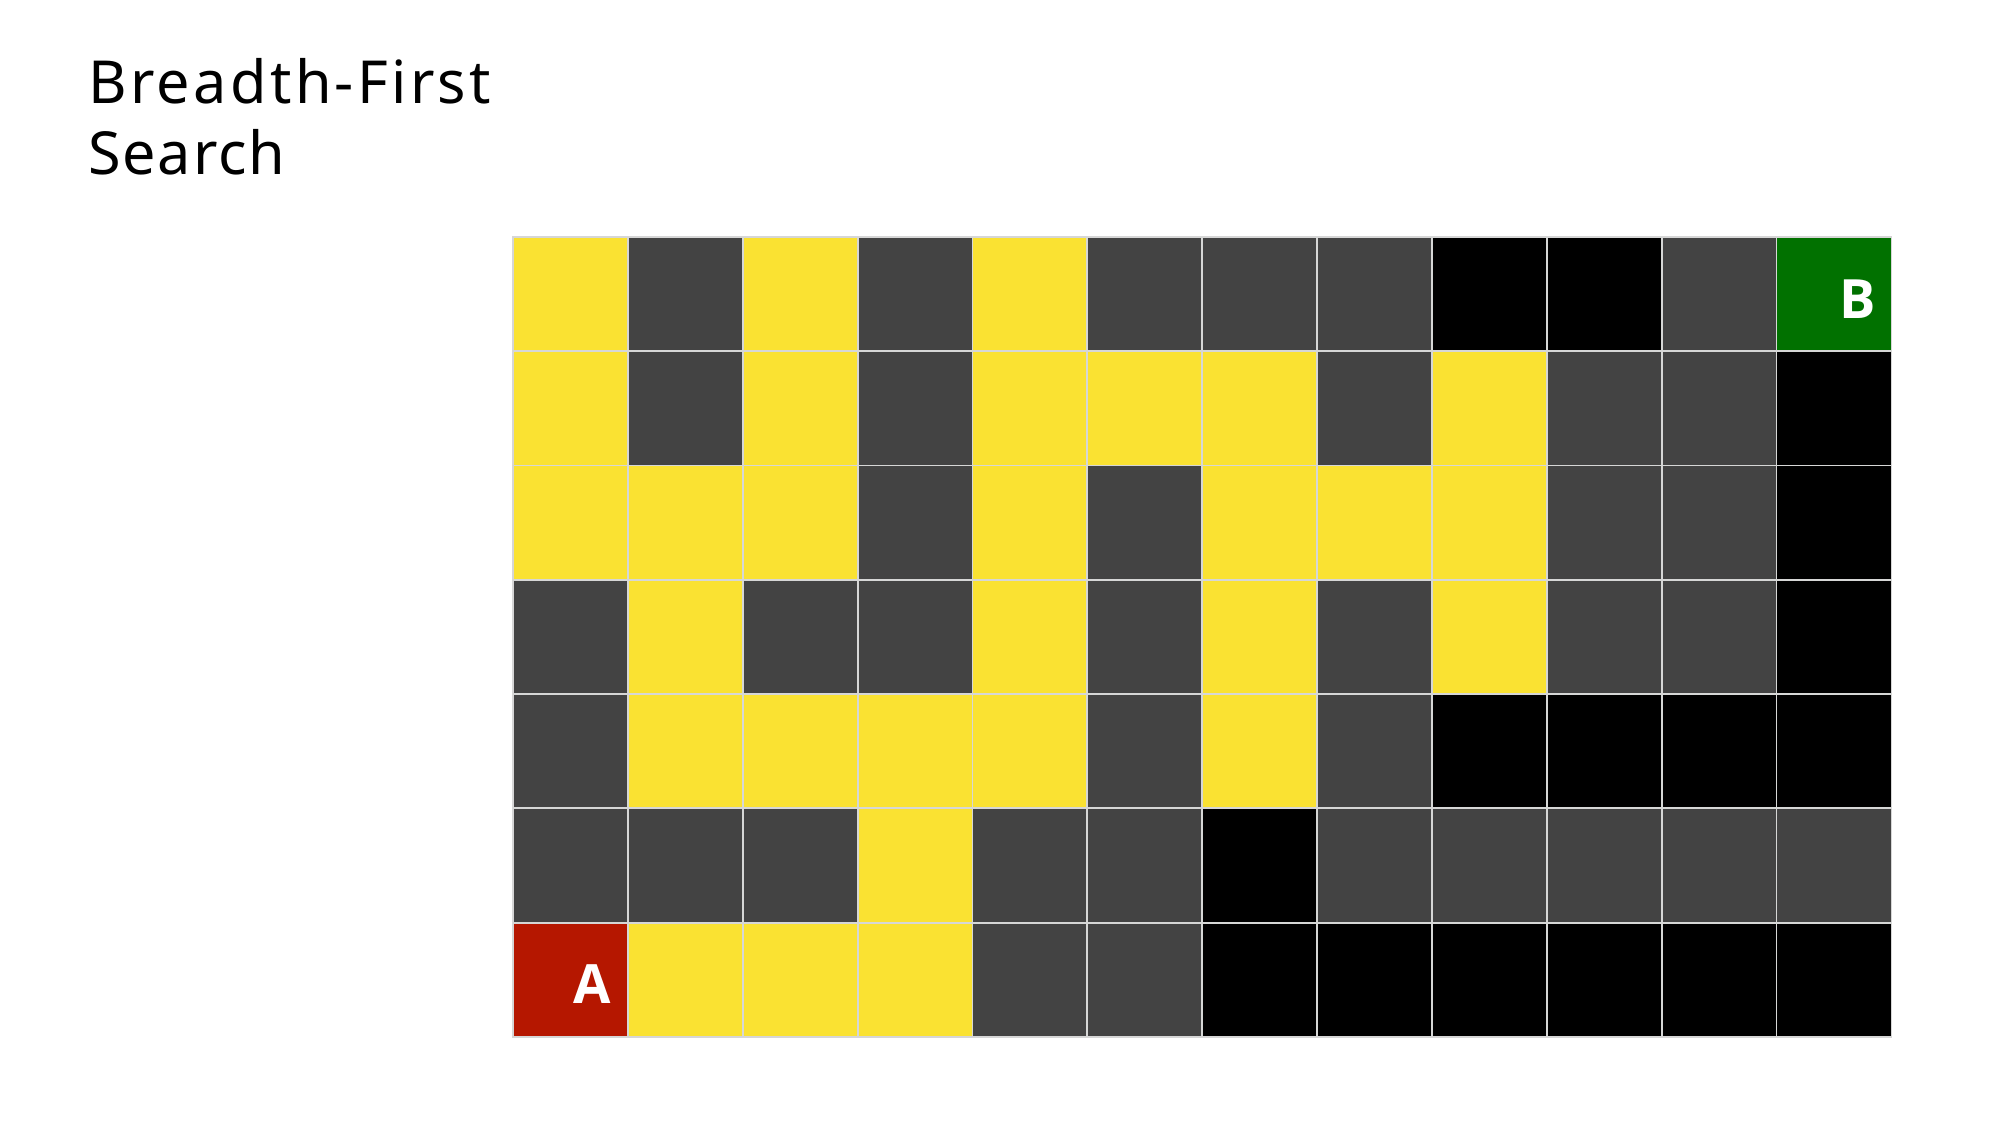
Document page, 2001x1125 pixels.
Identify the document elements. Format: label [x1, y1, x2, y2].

table_cell [1203, 352, 1316, 465]
table_cell [1548, 581, 1661, 693]
table_header [1433, 238, 1546, 350]
table_cell [973, 809, 1086, 922]
table_cell [973, 695, 1086, 807]
table_cell [973, 581, 1086, 693]
table_cell [1433, 466, 1546, 579]
table_cell [1088, 581, 1201, 693]
table_cell [859, 924, 972, 1036]
table_cell [629, 581, 742, 693]
table_cell [1318, 695, 1431, 807]
table_cell [1088, 352, 1201, 465]
table_cell [1777, 809, 1891, 922]
table_cell [744, 809, 857, 922]
table_header [859, 238, 972, 350]
table_cell [1663, 352, 1776, 465]
table_header [514, 238, 627, 350]
table_cell [744, 466, 857, 579]
table_header [1088, 238, 1201, 350]
table_cell [514, 809, 627, 922]
table_header [1777, 238, 1891, 350]
table_cell [1433, 352, 1546, 465]
table_cell [1663, 466, 1776, 579]
table_cell [1088, 809, 1201, 922]
table_cell [1777, 924, 1891, 1036]
table_cell [1088, 695, 1201, 807]
table_header [744, 238, 857, 350]
table_cell [1433, 924, 1546, 1036]
table_cell [1203, 466, 1316, 579]
table_cell [1663, 581, 1776, 693]
table_cell [973, 924, 1086, 1036]
table_cell [1548, 352, 1661, 465]
table_cell [1318, 466, 1431, 579]
table_cell [514, 695, 627, 807]
table_cell [973, 352, 1086, 465]
table_cell [1318, 352, 1431, 465]
table_cell [629, 466, 742, 579]
table_cell [1318, 924, 1431, 1036]
table_cell [1548, 695, 1661, 807]
table_cell [1777, 352, 1891, 465]
table_header [1548, 238, 1661, 350]
table_cell [1548, 809, 1661, 922]
table_cell [744, 352, 857, 465]
table_cell [1433, 695, 1546, 807]
table_cell [1548, 466, 1661, 579]
table_cell [859, 466, 972, 579]
table_cell [859, 809, 972, 922]
table_cell [744, 924, 857, 1036]
table_cell [1433, 581, 1546, 693]
table_cell [1318, 809, 1431, 922]
table_header [629, 238, 742, 350]
table_cell [859, 352, 972, 465]
table_cell [514, 581, 627, 693]
table_cell [514, 352, 627, 465]
table_cell [859, 695, 972, 807]
table_header [1663, 238, 1776, 350]
table_cell [744, 695, 857, 807]
table_cell [1777, 581, 1891, 693]
table_cell [514, 924, 627, 1036]
table_cell [1203, 924, 1316, 1036]
table_cell [744, 581, 857, 693]
table_cell [1203, 809, 1316, 922]
table_cell [1433, 809, 1546, 922]
table_cell [629, 809, 742, 922]
table_cell [1777, 466, 1891, 579]
table_cell [1548, 924, 1661, 1036]
title [87, 20, 695, 210]
table_cell [514, 466, 627, 579]
table_cell [1663, 809, 1776, 922]
table_cell [1663, 924, 1776, 1036]
table_cell [859, 581, 972, 693]
table_header [1203, 238, 1316, 350]
table_cell [629, 924, 742, 1036]
table_cell [1318, 581, 1431, 693]
table_cell [1088, 466, 1201, 579]
table_header [1318, 238, 1431, 350]
table_cell [1088, 924, 1201, 1036]
table_cell [629, 352, 742, 465]
table_cell [1203, 581, 1316, 693]
table_cell [973, 466, 1086, 579]
table_cell [1777, 695, 1891, 807]
table_cell [1203, 695, 1316, 807]
table_cell [629, 695, 742, 807]
table_header [973, 238, 1086, 350]
table_cell [1663, 695, 1776, 807]
